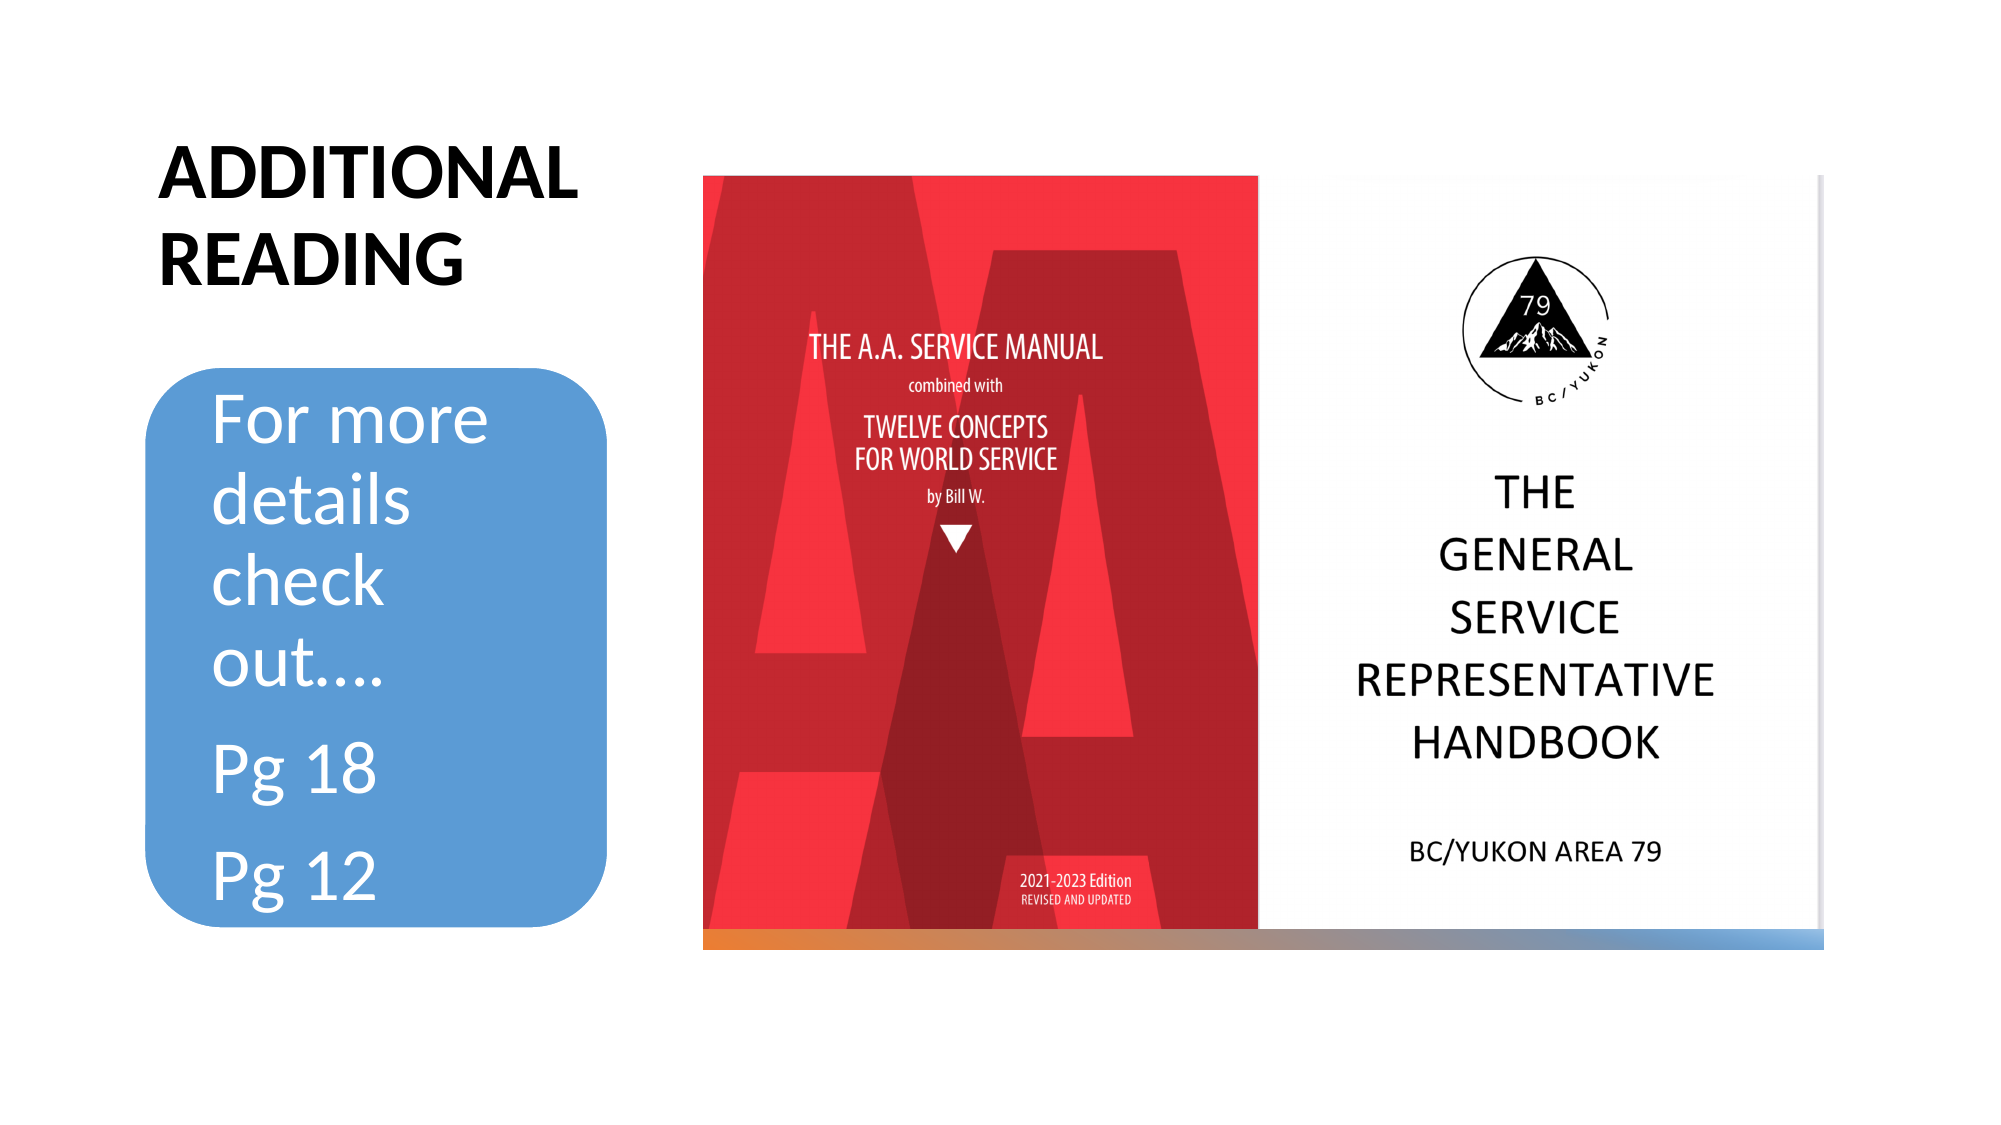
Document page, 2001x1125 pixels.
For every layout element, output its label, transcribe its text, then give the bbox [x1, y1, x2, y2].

text_box [702, 928, 1565, 950]
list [143, 366, 609, 930]
text_box [1565, 928, 1825, 950]
picture [703, 175, 1824, 943]
title ADDITIONAL READING [143, 121, 609, 366]
